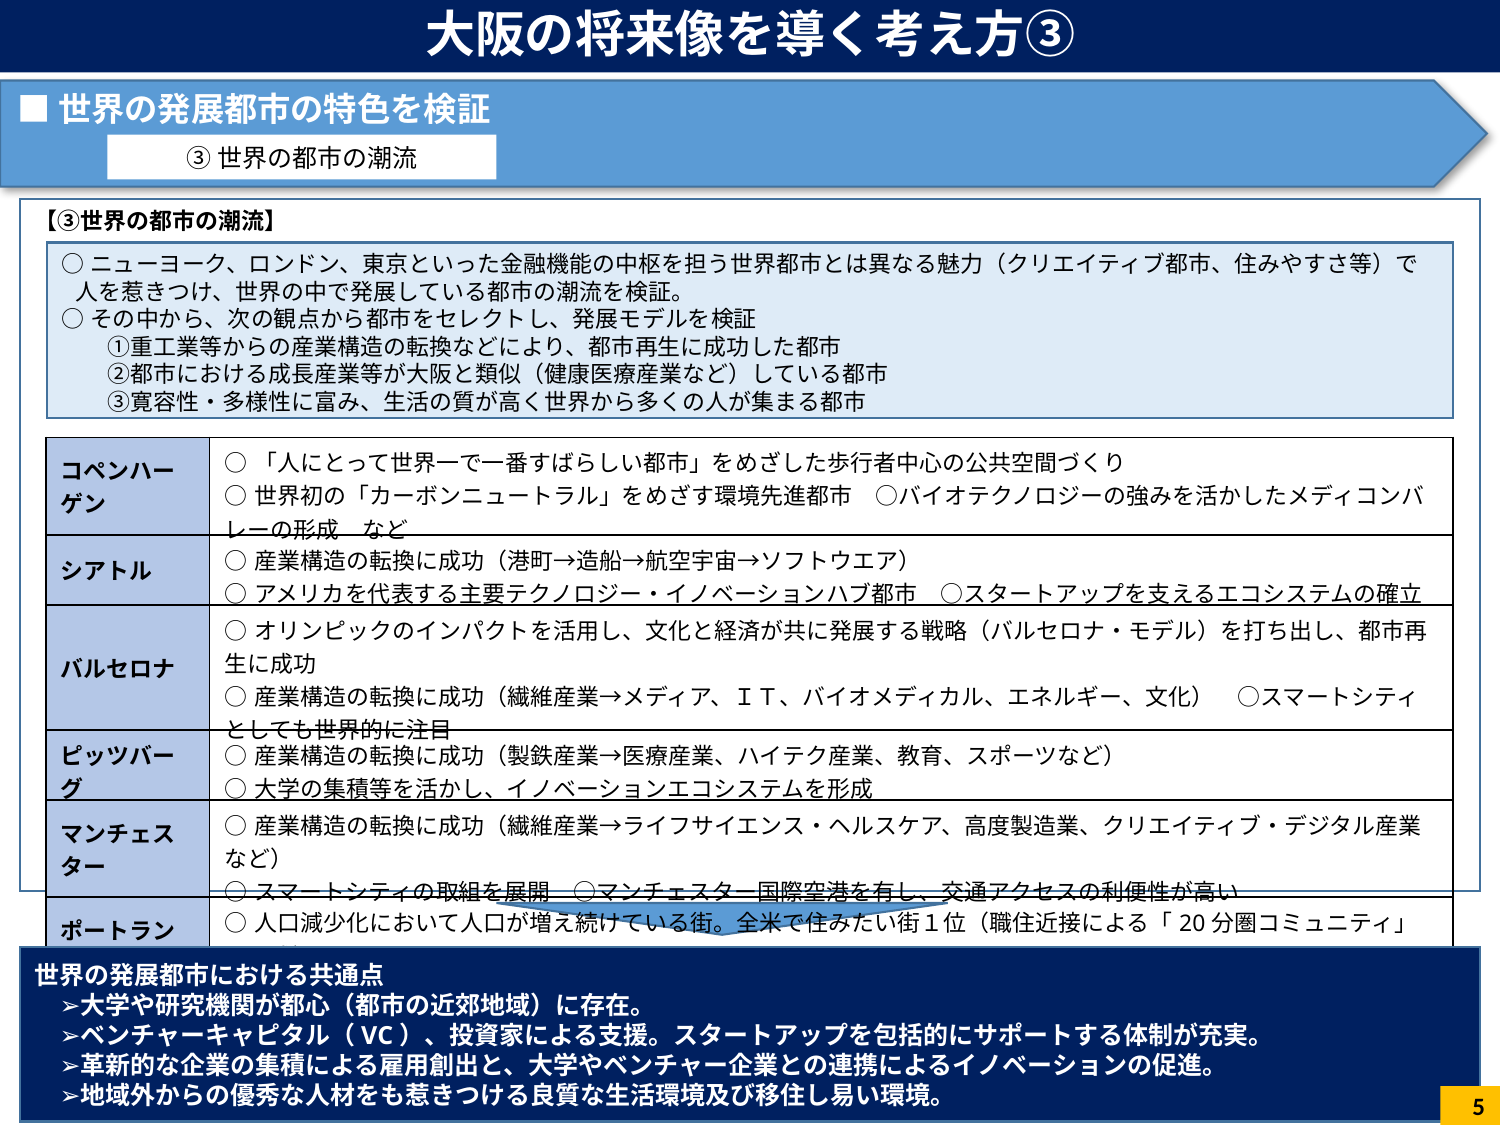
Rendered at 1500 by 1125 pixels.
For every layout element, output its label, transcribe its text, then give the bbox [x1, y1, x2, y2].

text_box 【③世界の都市の潮流】 [19, 198, 1481, 892]
text_box ■世界の発展都市の特色を検証 [2, 80, 991, 136]
table_cell ○産業構造の転換に成功（製鉄産業→医療産業、ハイテク産業、教育、スポーツなど） ○大学の集積等を活かし、イノベーションエコシステムを形成 [210, 731, 1452, 799]
table_cell ポートランド [47, 898, 209, 946]
table_cell ○オリンピックのインパクトを活用し、文化と経済が共に発展する戦略（バルセロナ・モデル）を打ち出し、都市再生に成功 ○産業構造の転換に成功（繊維産業→メディア、ＩＴ、バイオメディカル、エネルギー、文化） ○スマートシティとしても世界的に注目 [210, 606, 1452, 729]
table_cell ○人口減少化において人口が増え続けている街。全米で住みたい街１位（職住近接による「20分圏コミュニティ」を形成） ○産業構造の転換に成功（農林業→製鉄・造船→クリーンビジネス、スポーツ、ソフトウエアなど） [210, 898, 1452, 946]
table_cell マンチェスター [47, 801, 209, 896]
text_box ③世界の都市の潮流 [107, 136, 497, 180]
text_box [0, 79, 1489, 188]
table_header コペンハーゲン [47, 438, 209, 534]
table_header ○「人にとって世界一で一番すばらしい都市」をめざした歩行者中心の公共空間づくり ○世界初の「カーボンニュートラル」をめざす環境先進都市 ○バイオテクノロジーの強みを活かしたメディコンバレーの形成 など [210, 438, 1452, 534]
table_cell ○産業構造の転換に成功（繊維産業→ライフサイエンス・ヘルスケア、高度製造業、クリエイティブ・デジタル産業など） ○スマートシティの取組を展開 ○マンチェスター国際空港を有し、交通アクセスの利便性が高い [210, 801, 1452, 896]
table_cell ○産業構造の転換に成功（港町→造船→航空宇宙→ソフトウエア） ○アメリカを代表する主要テクノロジー・イノベーションハブ都市 ○スタートアップを支えるエコシステムの確立 [210, 536, 1452, 604]
text_box 世界の発展都市における共通点 ➢大学や研究機関が都心（都市の近郊地域）に存在。 ➢ベンチャーキャピタル（VC）、投資家による支援。スタートアップを包括的にサポートする体制が充実。 ➢革新的な企業の集積による雇用創出と、大学やベンチャー企業との連携によるイノベーションの促進。 ➢地域外からの優秀な人材をも惹きつける良質な生活環境及び移住し易い環境。 [19, 946, 1481, 1123]
slide_number 5 [1440, 1086, 1500, 1125]
text_box ○ニューヨーク、ロンドン、東京といった金融機能の中枢を担う世界都市とは異なる魅力（クリエイティブ都市、住みやすさ等）で人を惹きつけ、世界の中で発展している都市の潮流を検証。 ○その中から、次の観点から都市をセレクトし、発展モデルを検証 ①重工業等からの産業構造の転換などにより、都市再生に成功した都市 ②都市における成長産業等が大阪と類似（健康医療産業など）している都市 ③寛容性・多様性に富み、生活の質が高く世界から多くの人が集まる都市 [46, 241, 1454, 419]
table_cell ピッツバーグ [47, 731, 209, 799]
title 大阪の将来像を導く考え方③ [0, 0, 1500, 73]
table_cell シアトル [47, 536, 209, 604]
table_cell バルセロナ [47, 606, 209, 729]
